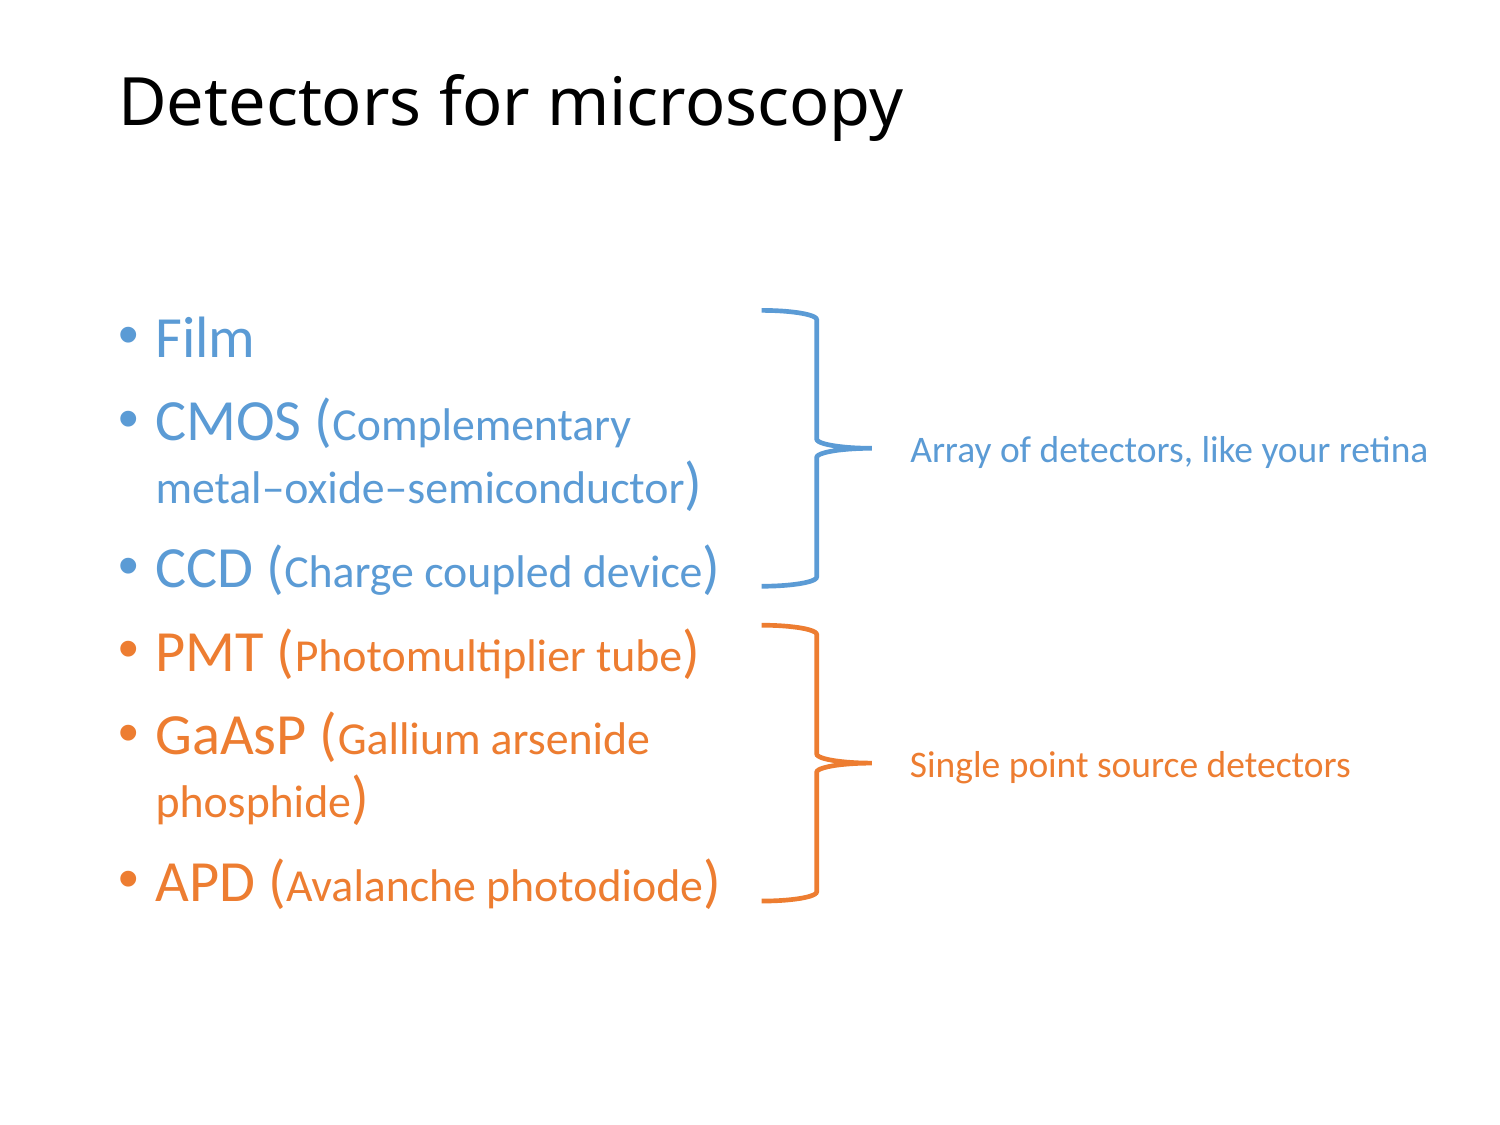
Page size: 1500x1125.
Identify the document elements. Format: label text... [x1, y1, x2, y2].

text_box Single point source detectors [895, 732, 1367, 793]
list Film CMOS (Complementary metal–oxide–semiconductor) CCD (Charge coupled device) PMT (Photomultiplier tube) GaAsP (Gallium arsenide phosphide) APD (Avalanche photodiode) [103, 299, 741, 1014]
text_box Array of detectors, like your retina [895, 417, 1445, 478]
text_box [761, 624, 872, 902]
title Detectors for microscopy [103, 59, 1397, 278]
text_box [761, 309, 872, 587]
